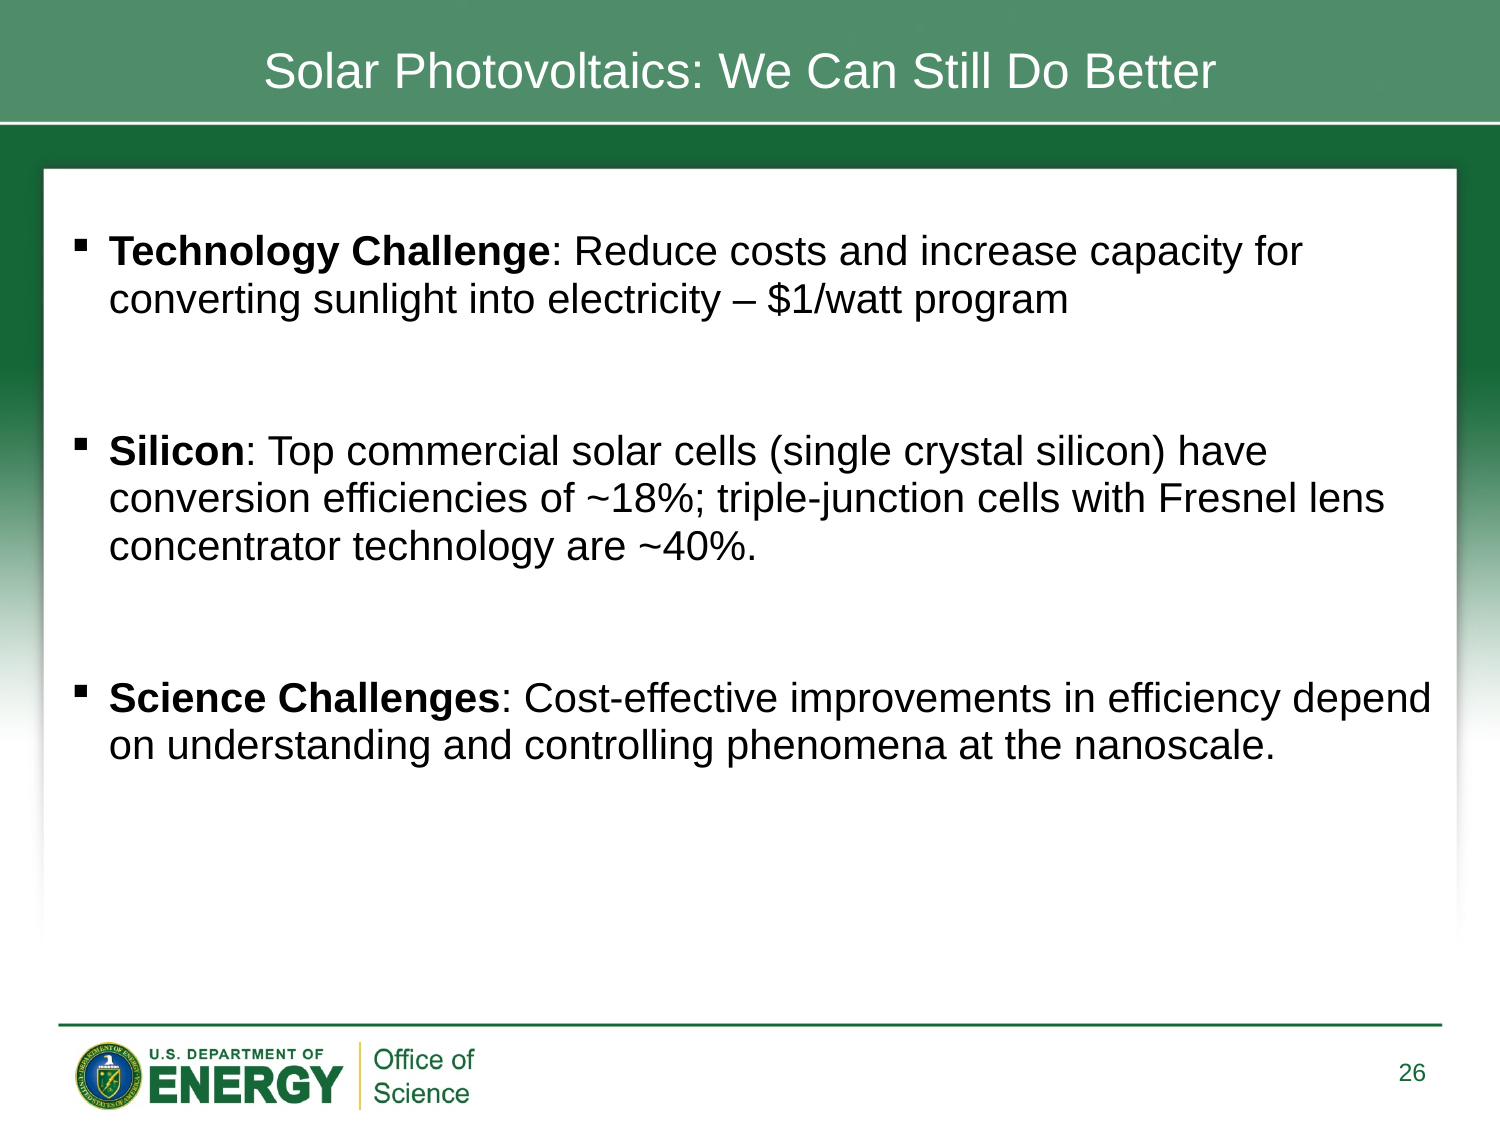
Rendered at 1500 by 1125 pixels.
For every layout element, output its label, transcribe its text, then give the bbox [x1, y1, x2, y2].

title Solar Photovoltaics: We Can Still Do Better [0, 0, 1482, 138]
picture [0, 0, 1500, 1125]
list Technology Challenge: Reduce costs and increase capacity for converting sunlight into electricity – $1/watt program Silicon: Top commercial solar cells (single crystal silicon) have conversion efficiencies of ~18%; triple-junction cells with Fresnel lens concentrator technology are ~40%. Science Challenges: Cost-effective improvements in efficiency depend on understanding and controlling phenomena at the nanoscale. [37, 170, 1451, 1034]
slide_number 26 [1374, 1041, 1450, 1102]
